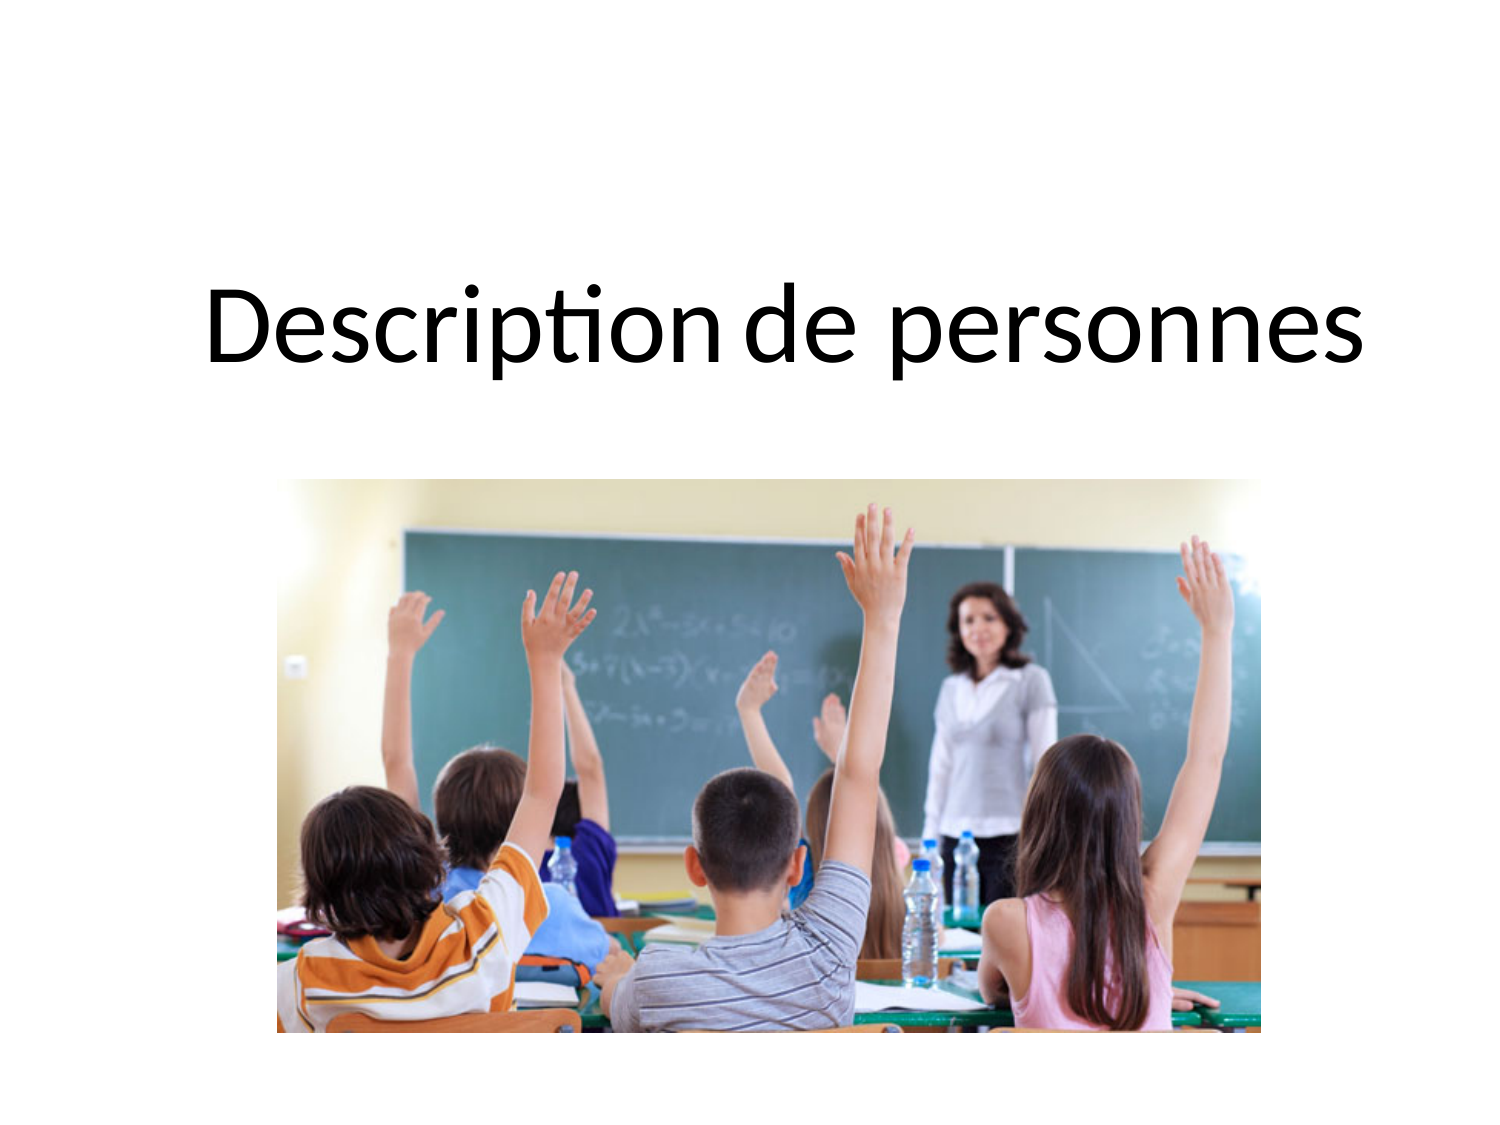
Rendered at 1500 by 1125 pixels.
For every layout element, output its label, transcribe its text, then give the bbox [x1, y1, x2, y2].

picture [277, 479, 1261, 1034]
title Description de personnes [147, 196, 1423, 438]
